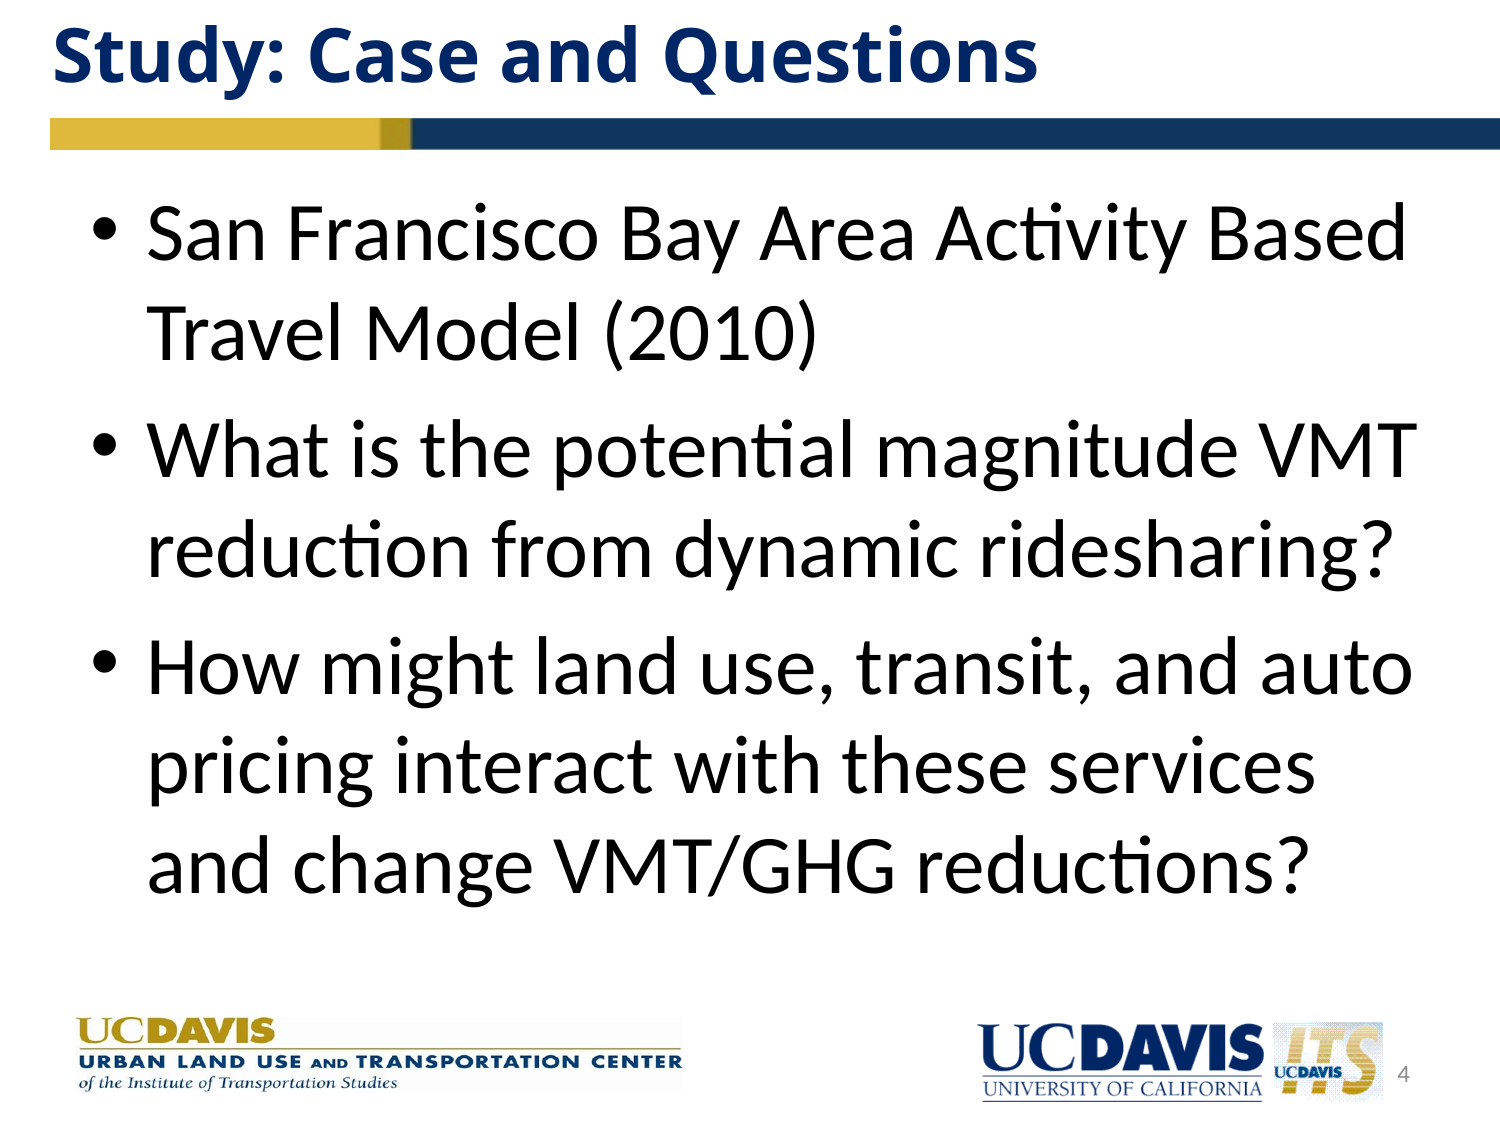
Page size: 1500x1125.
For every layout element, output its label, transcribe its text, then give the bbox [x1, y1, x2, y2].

picture [977, 1021, 1265, 1103]
picture [1272, 1021, 1384, 1103]
text_box Study: Case and Questions [37, 0, 1265, 105]
slide_number 4 [1388, 1042, 1425, 1103]
picture [49, 117, 1500, 150]
picture [74, 1016, 683, 1093]
list San Francisco Bay Area Activity Based Travel Model (2010) What is the potential magnitude VMT reduction from dynamic ridesharing? How might land use, transit, and auto pricing interact with these services and change VMT/GHG reductions? [75, 170, 1450, 1000]
